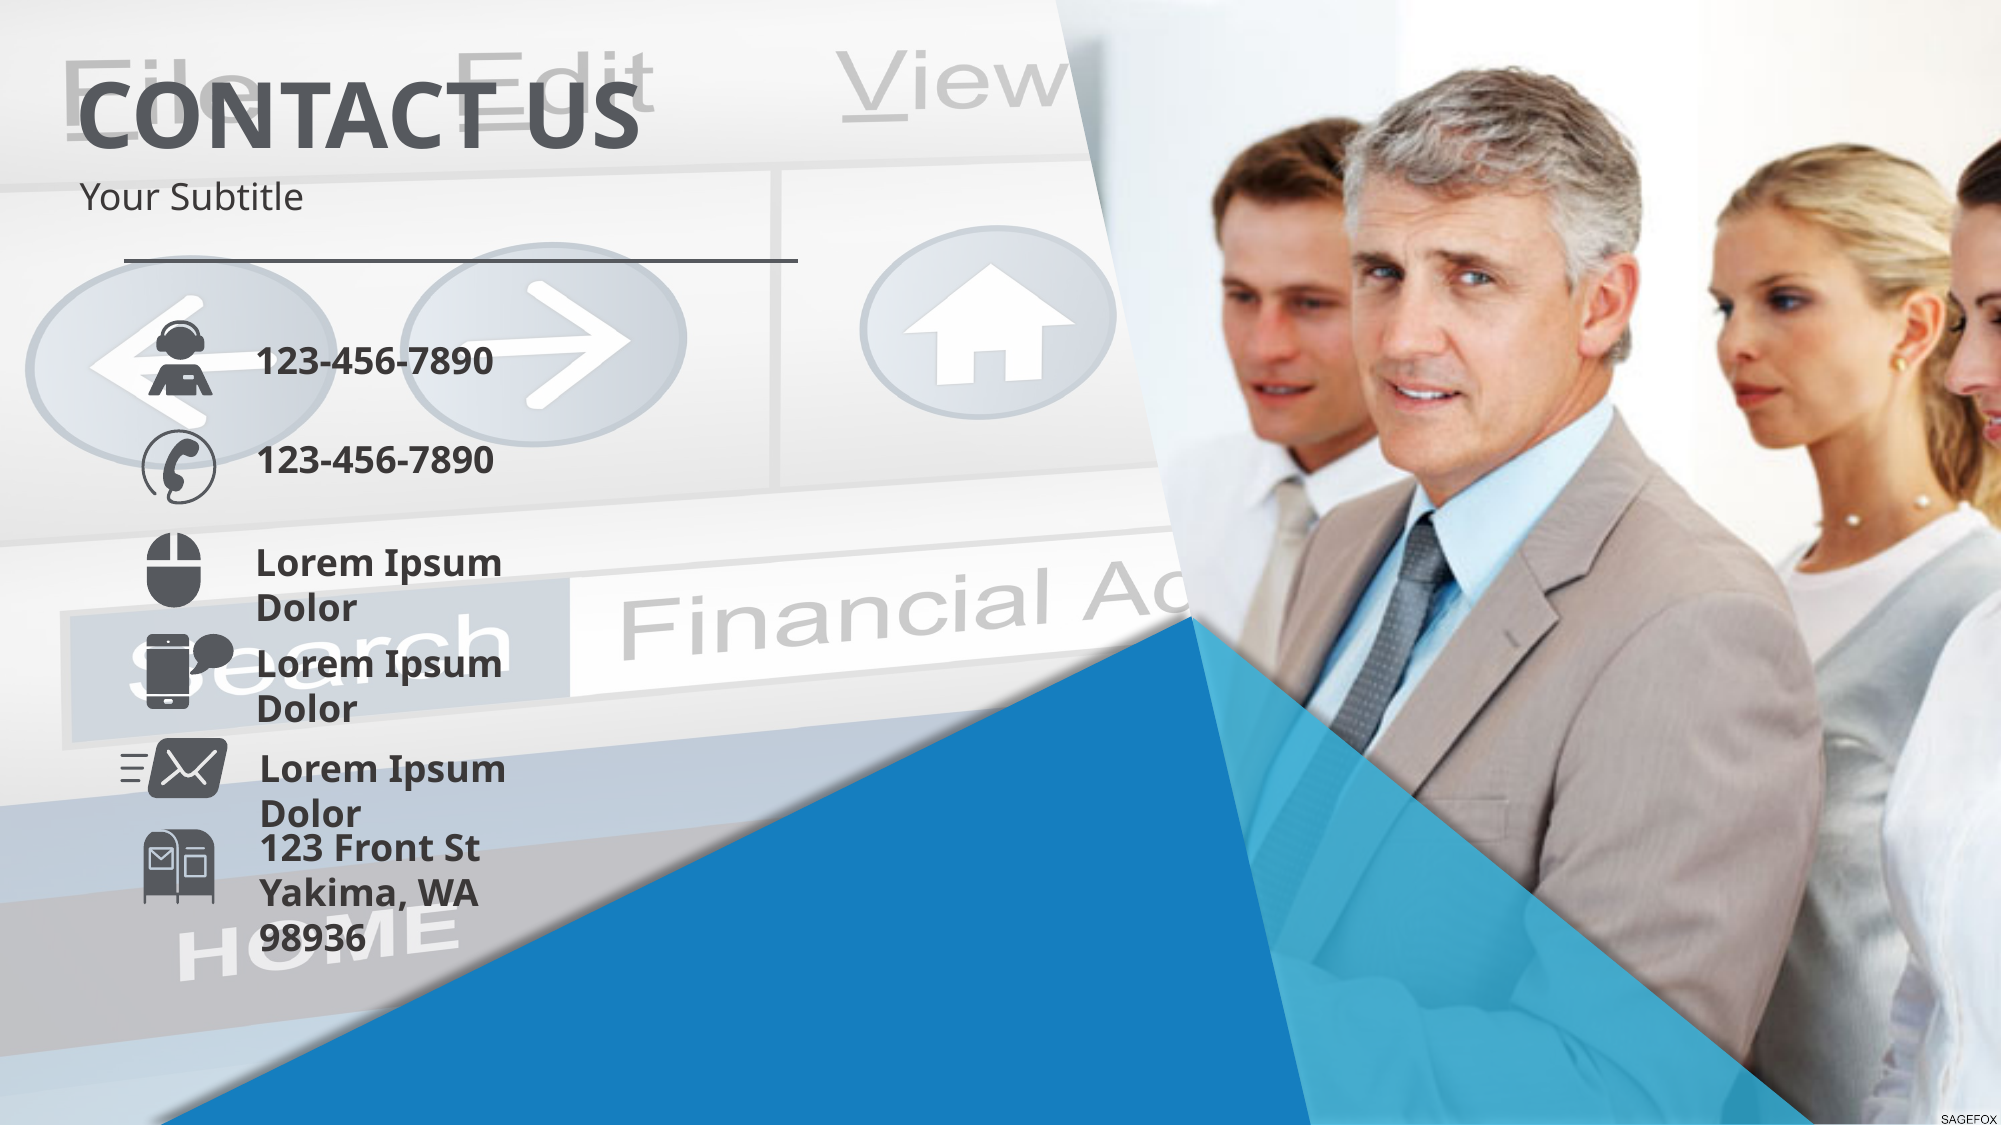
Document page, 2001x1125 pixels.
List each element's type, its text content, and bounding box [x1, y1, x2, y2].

text_box [146, 532, 171, 561]
text_box Lorem Ipsum Dolor [240, 531, 586, 632]
text_box [146, 566, 201, 608]
text_box 123-456-7890 [240, 329, 541, 390]
text_box 123 Front St Yakima, WA 98936 [244, 816, 590, 967]
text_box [60, 49, 1020, 227]
text_box Lorem Ipsum Dolor [240, 632, 586, 738]
text_box [1054, 0, 2000, 1125]
picture [1938, 1114, 1999, 1125]
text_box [120, 737, 228, 798]
text_box [141, 429, 217, 505]
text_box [143, 829, 215, 905]
text_box [177, 532, 201, 561]
text_box [158, 614, 1312, 1125]
text_box [1195, 617, 1817, 1125]
text_box 123-456-7890 [241, 428, 541, 489]
text_box Lorem Ipsum Dolor [244, 737, 590, 816]
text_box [148, 320, 213, 396]
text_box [146, 633, 234, 709]
